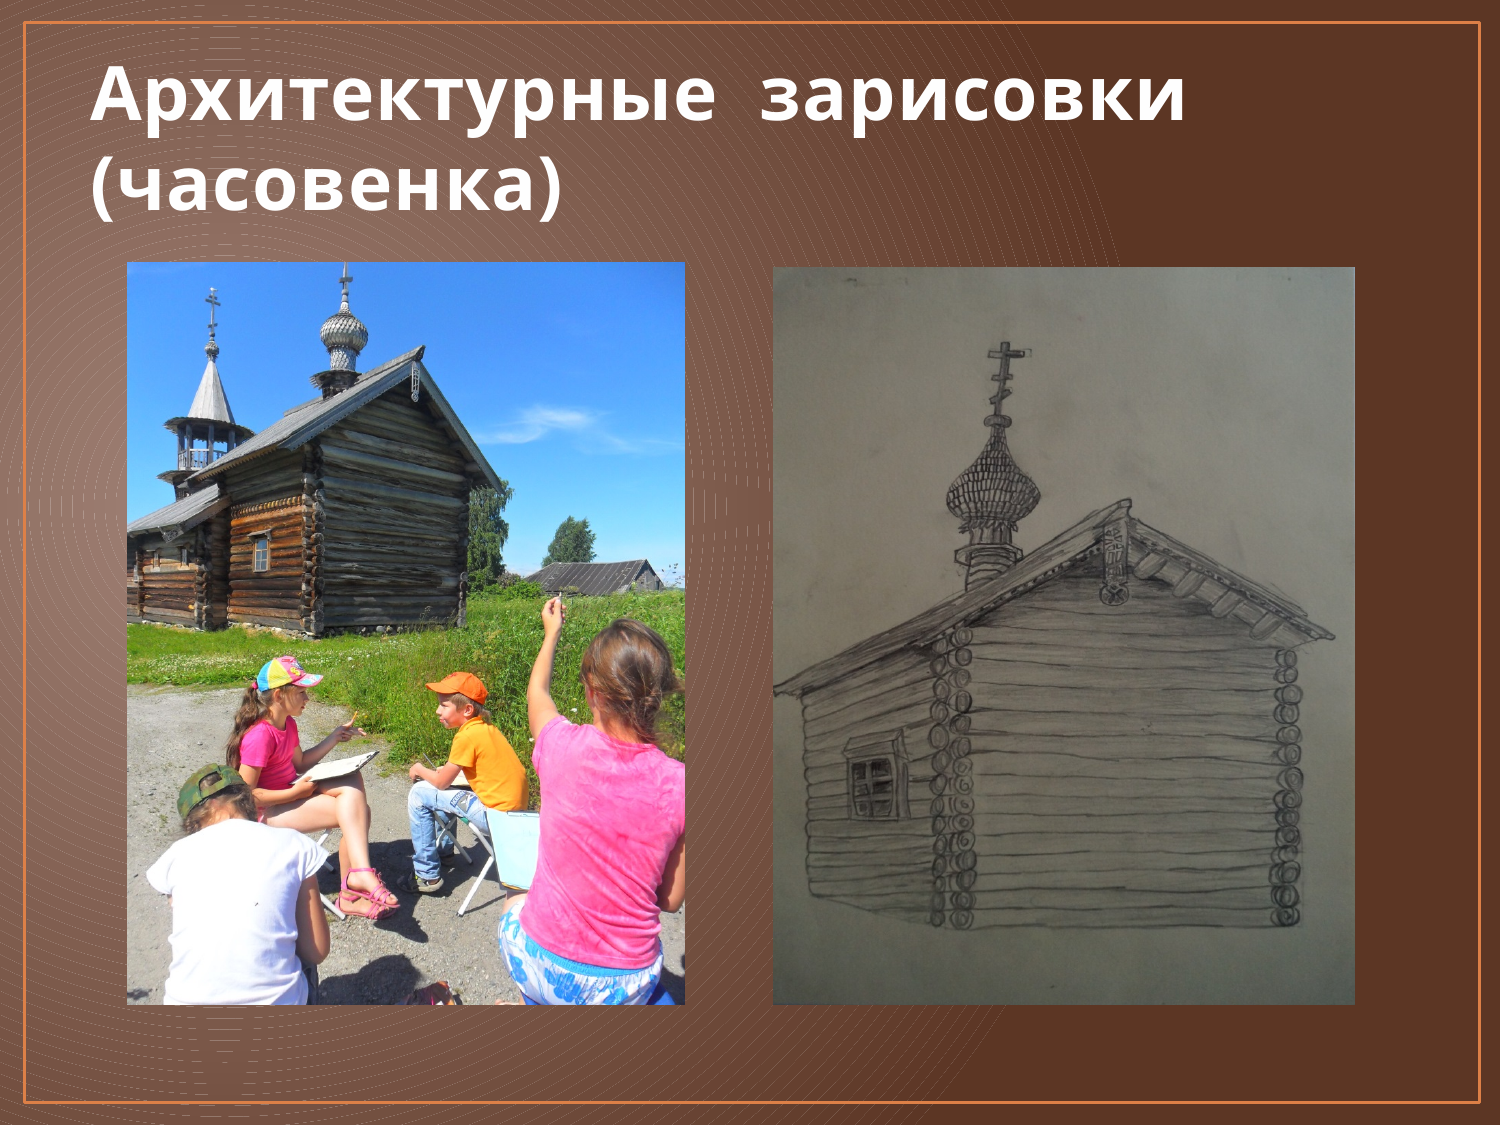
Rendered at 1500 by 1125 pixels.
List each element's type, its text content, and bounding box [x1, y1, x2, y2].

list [127, 262, 685, 1006]
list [773, 266, 1355, 1006]
title Архитектурные зарисовки (часовенка) [75, 45, 1425, 233]
